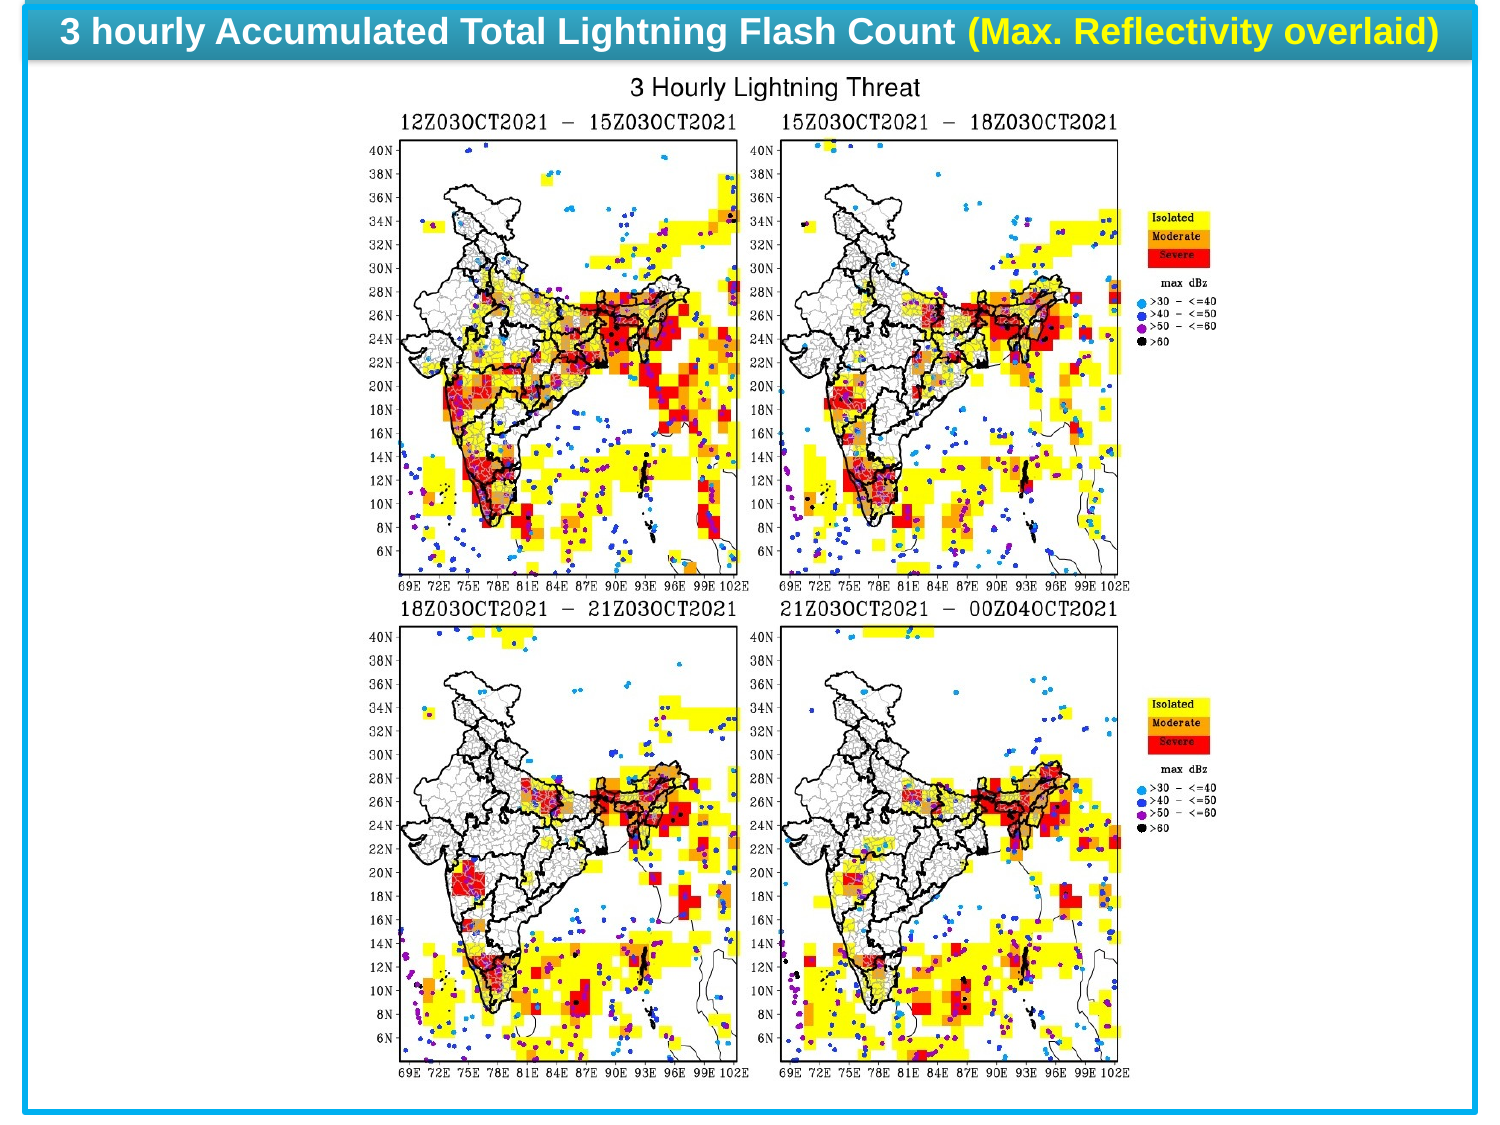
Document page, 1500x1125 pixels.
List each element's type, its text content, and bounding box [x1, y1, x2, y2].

picture [363, 77, 1217, 1081]
text_box [23, 5, 1477, 1114]
text_box 3 hourly Accumulated Total Lightning Flash Count (Max. Reflectivity overlaid) [24, 0, 1475, 5]
